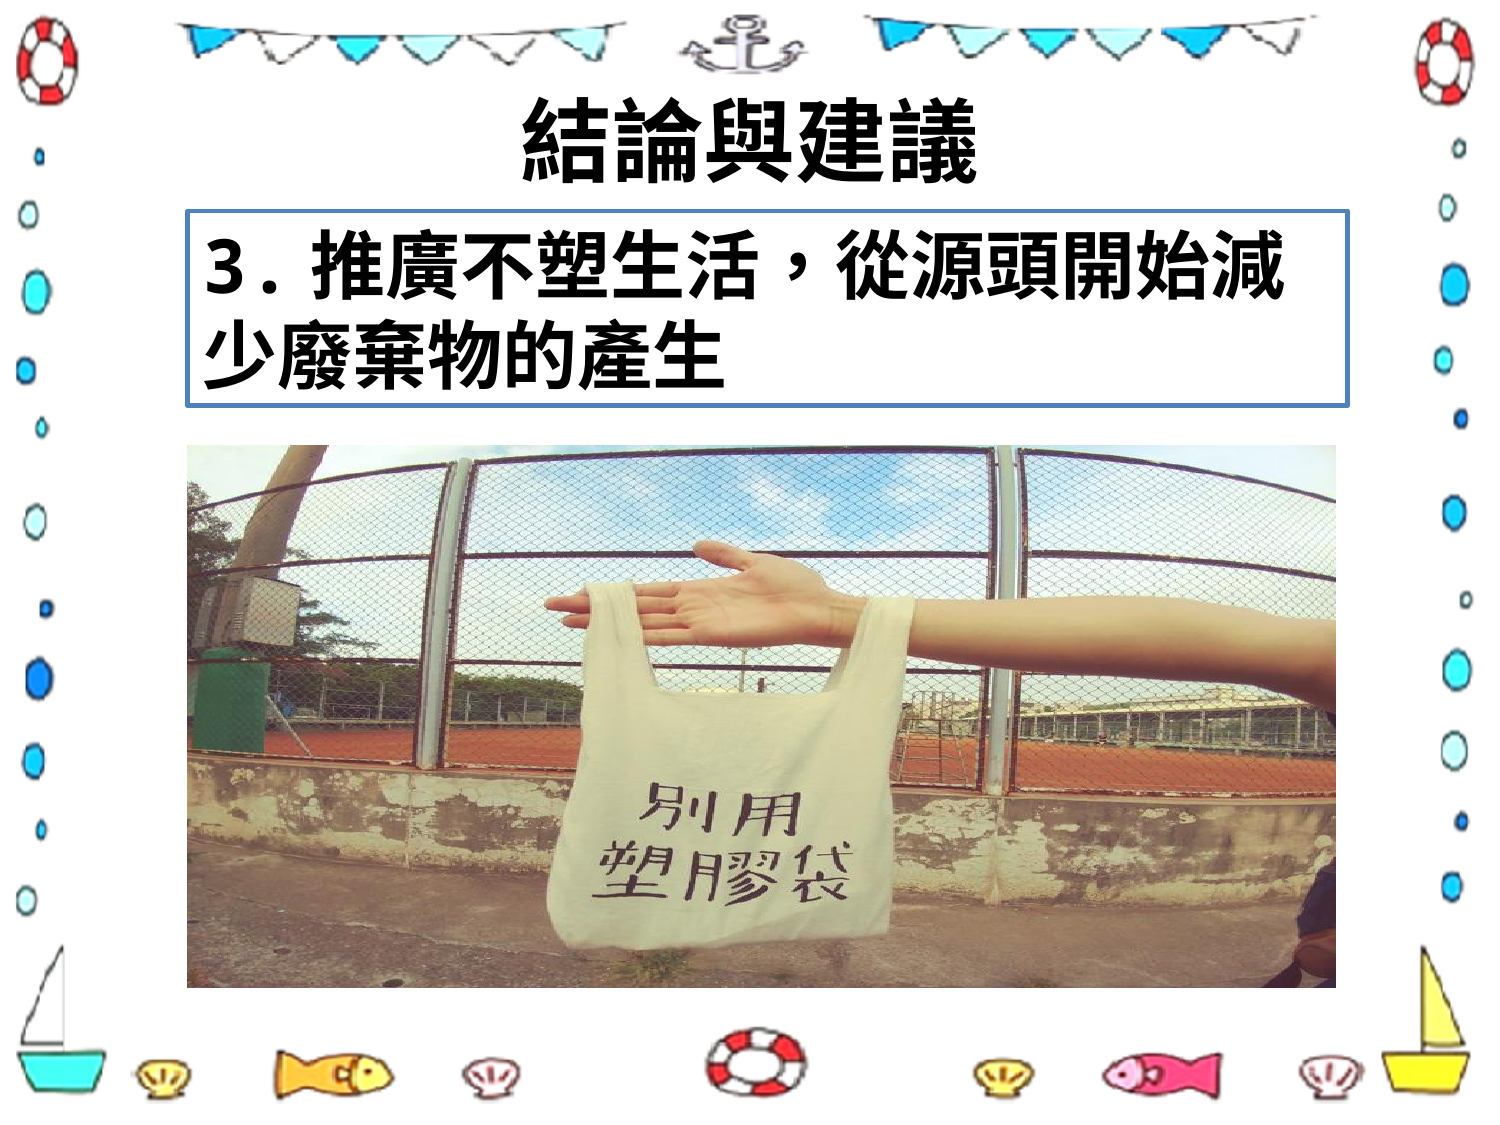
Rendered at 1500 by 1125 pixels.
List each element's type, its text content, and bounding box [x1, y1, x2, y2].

title 結論與建議 [75, 45, 1425, 233]
text_box 3.推廣不塑生活，從源頭開始減少廢棄物的產生 [185, 209, 1350, 408]
picture [4, 4, 1496, 1121]
